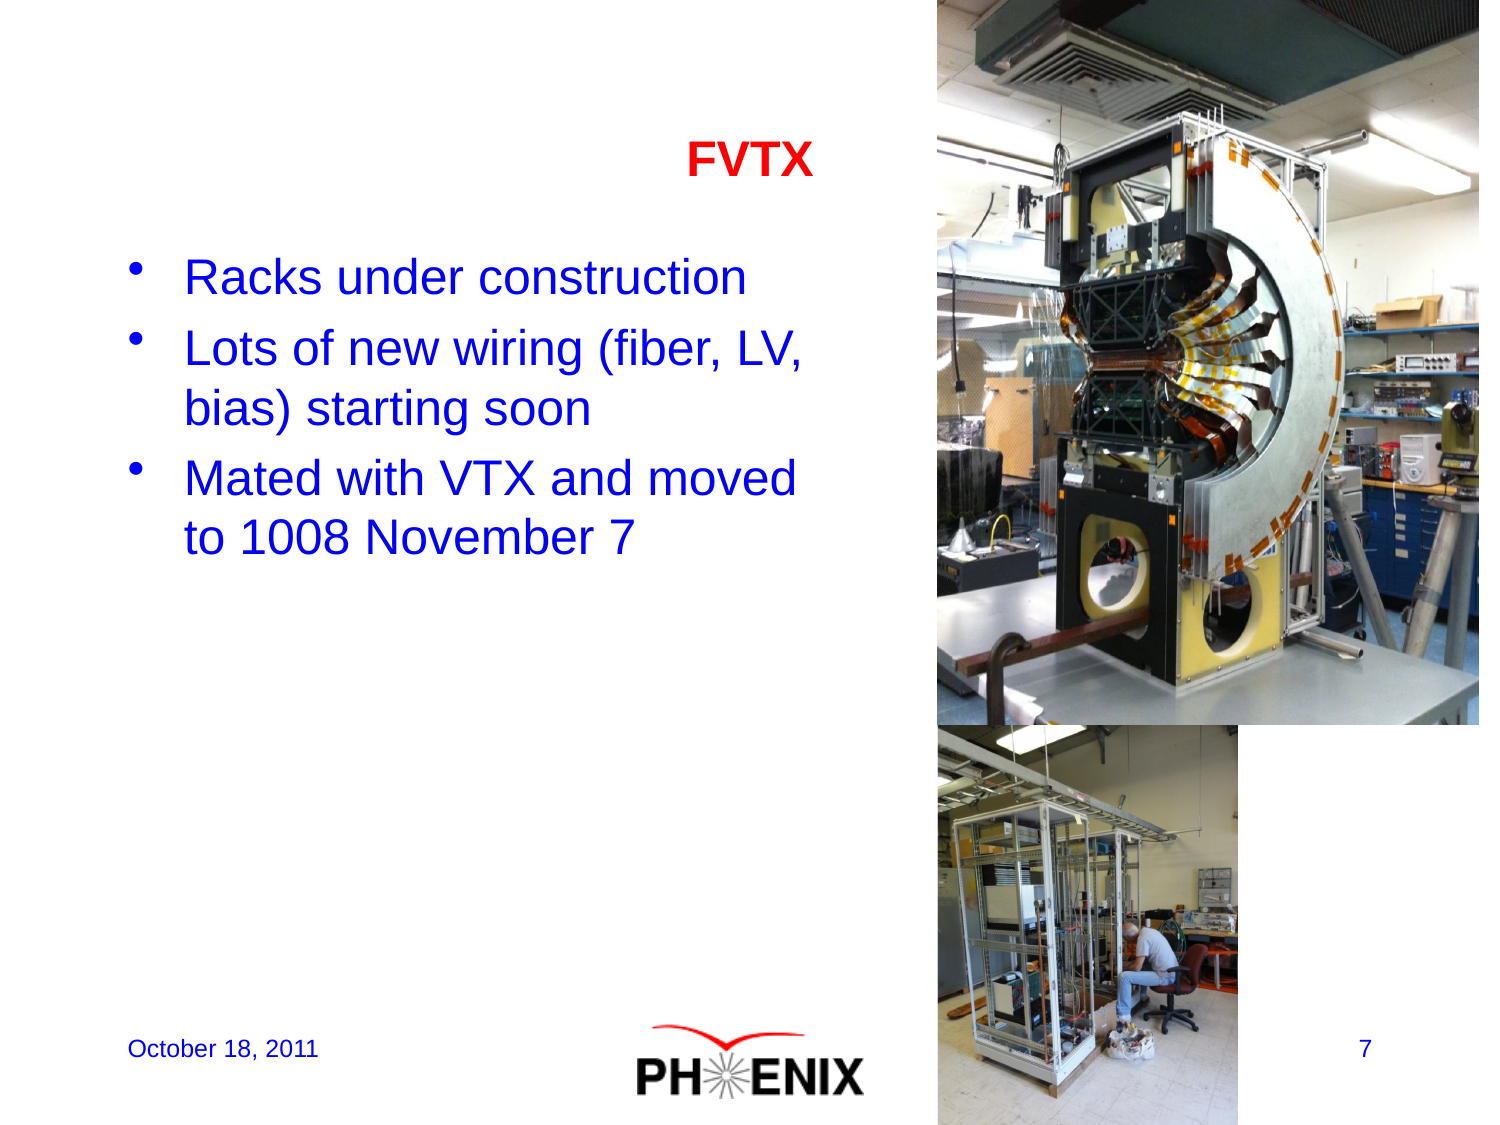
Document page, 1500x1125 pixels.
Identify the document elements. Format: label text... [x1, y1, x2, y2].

slide_number 7 [1238, 1024, 1388, 1101]
list Racks under construction Lots of new wiring (fiber, LV, bias) starting soon Mated with VTX and moved to 1008 November 7 [112, 237, 863, 1001]
title FVTX [112, 99, 932, 213]
picture [887, 0, 1480, 1124]
picture [637, 1024, 864, 1099]
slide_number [112, 1024, 426, 1101]
